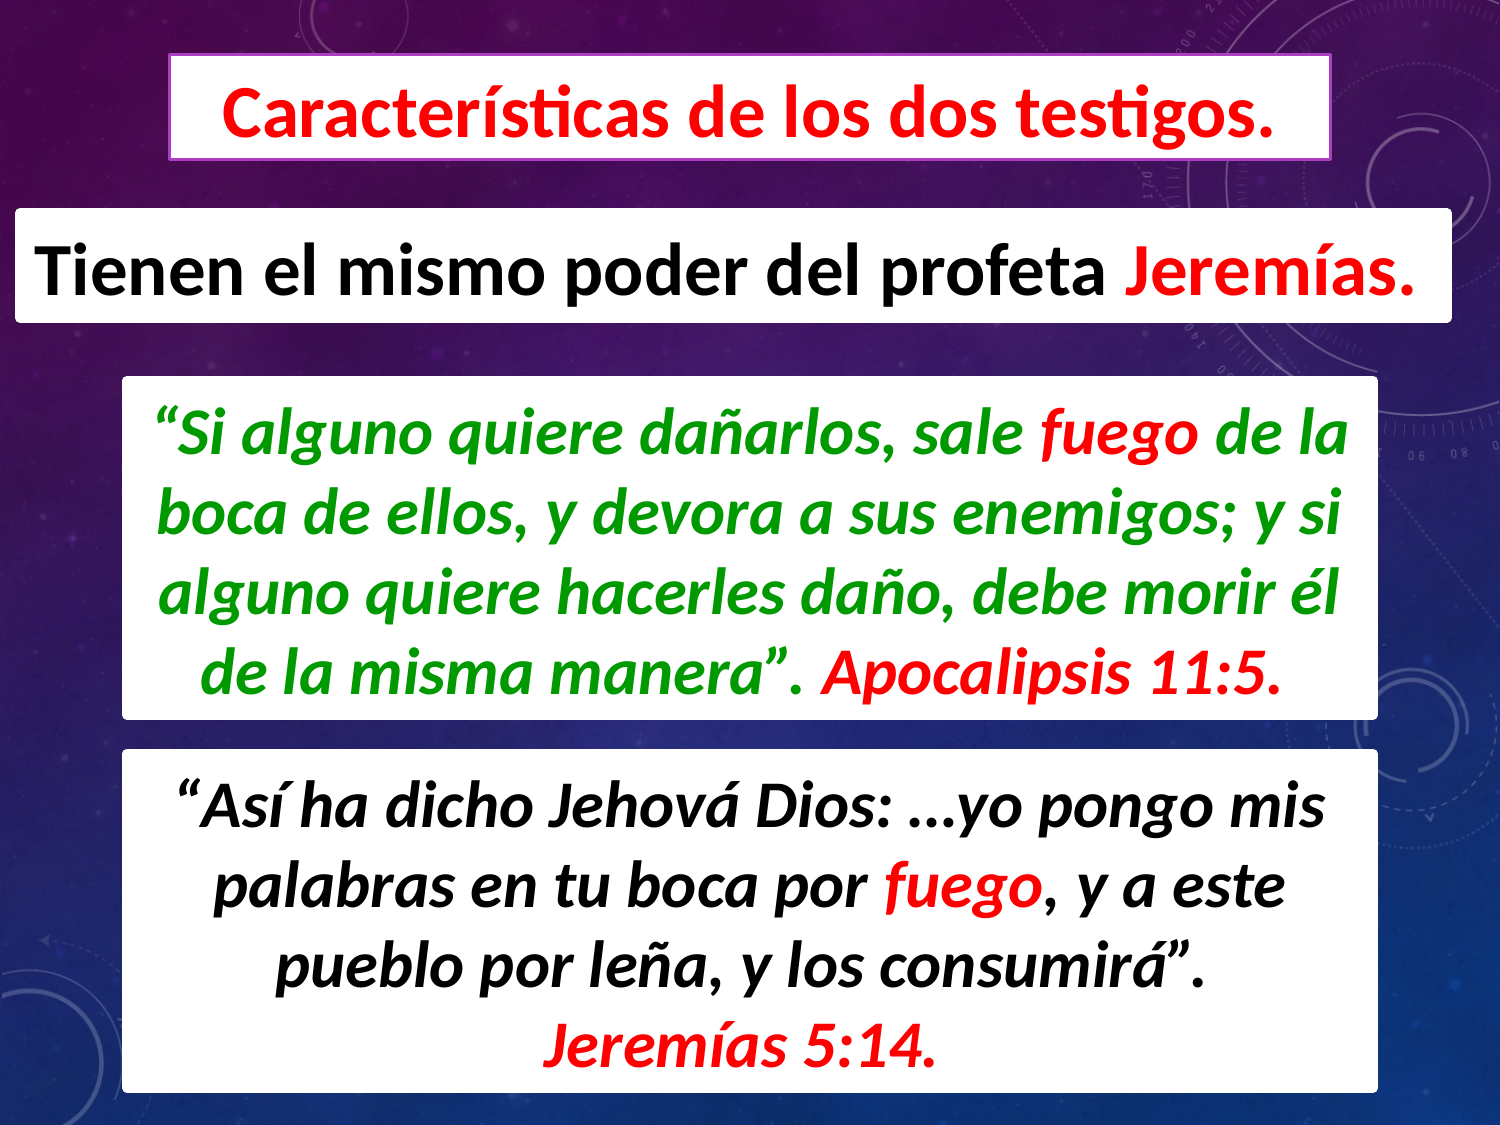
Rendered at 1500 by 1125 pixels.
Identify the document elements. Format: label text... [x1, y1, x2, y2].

text_box Características de los dos testigos. [168, 53, 1332, 161]
text_box “Si alguno quiere dañarlos, sale fuego de la boca de ellos, y devora a sus enemigos; y si alguno quiere hacerles daño, debe morir él de la misma manera”. Apocalipsis 11:5. [125, 379, 1374, 717]
picture [0, 0, 1500, 1125]
text_box Tienen el mismo poder del profeta Jeremías. [18, 212, 1449, 319]
text_box “Así ha dicho Jehová Dios: …yo pongo mis palabras en tu boca por fuego, y a este pueblo por leña, y los consumirá”. Jeremías 5:14. [125, 752, 1374, 1090]
